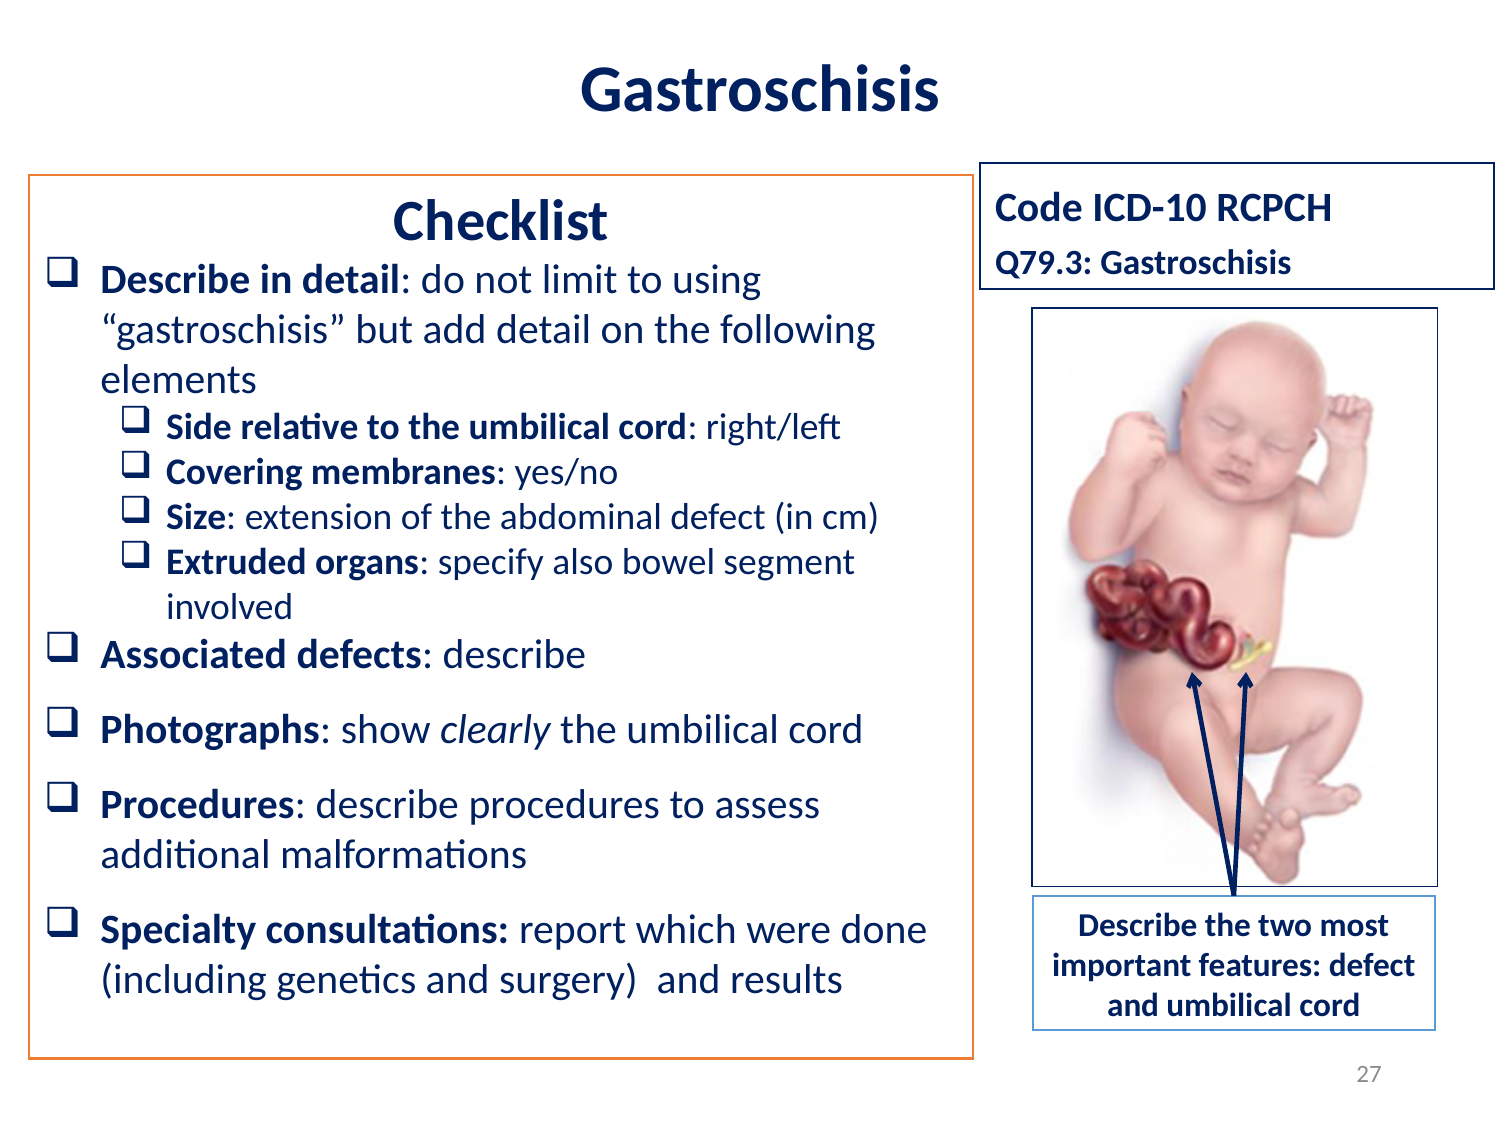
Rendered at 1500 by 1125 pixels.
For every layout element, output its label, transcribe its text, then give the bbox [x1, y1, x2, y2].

picture [946, 309, 1500, 885]
text_box Code ICD-10 RCPCH Q79.3: Gastroschisis [979, 162, 1495, 290]
slide_number 27 [1059, 1042, 1397, 1103]
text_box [1191, 671, 1233, 896]
text_box Checklist Describe in detail: do not limit to using “gastroschisis” but add detail on the following elements Side relative to the umbilical cord: right/left Covering membranes: yes/no Size: extension of the abdominal defect (in cm) Extruded organs: specify also bowel segment involved Associated defects: describe Photographs: show clearly the umbilical cord Procedures: describe procedures to assess additional malformations Specialty consultations: report which were done (including genetics and surgery) and results [28, 174, 974, 1060]
title Gastroschisis [85, 54, 1436, 126]
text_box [1233, 671, 1247, 896]
text_box Describe the two most important features: defect and umbilical cord [1032, 895, 1436, 1031]
